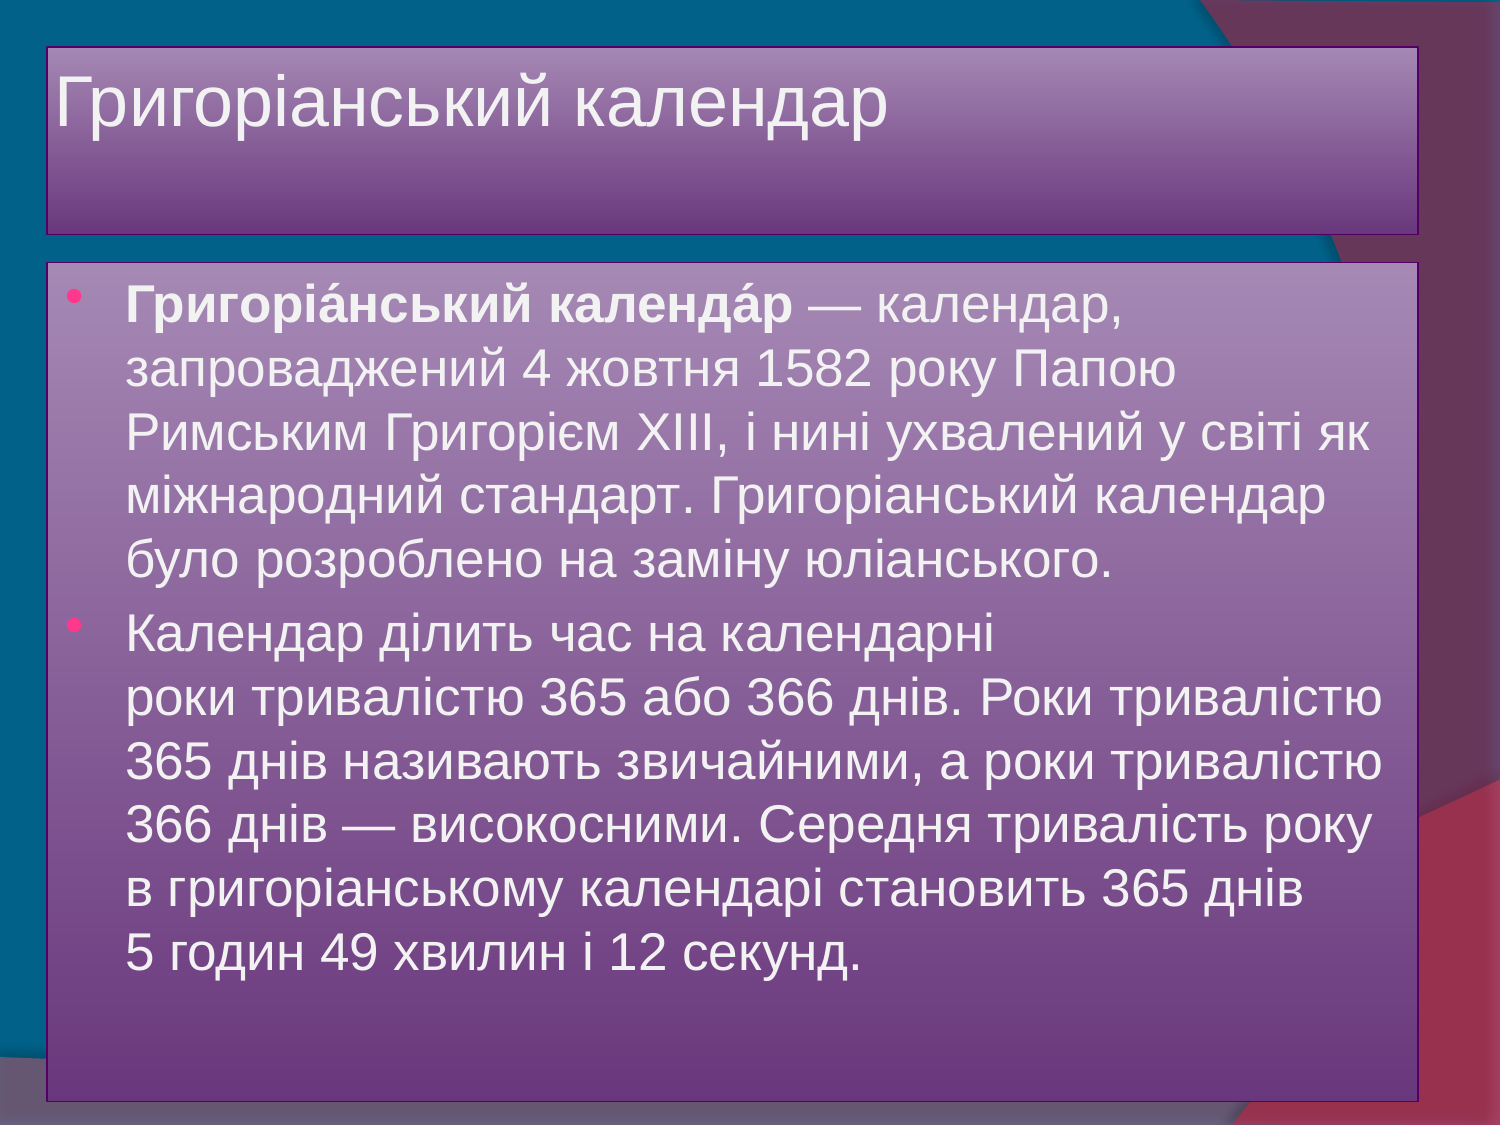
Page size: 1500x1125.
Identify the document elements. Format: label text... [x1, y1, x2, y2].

title Григоріанський календар [46, 46, 1419, 235]
list Григоріа́нський календа́р — календар, запроваджений 4 жовтня 1582 року Папою Римським Григорієм XIII, і нині ухвалений у світі як міжнародний стандарт. Григоріанський календар було розроблено на заміну юліанського. Календар ділить час на календарні роки тривалістю 365 або 366 днів. Роки тривалістю 365 днів називають звичайними, а роки тривалістю 366 днів — високосними. Середня тривалість року в григоріанському календарі становить 365 днів 5 годин 49 хвилин і 12 секунд. [46, 262, 1419, 1102]
